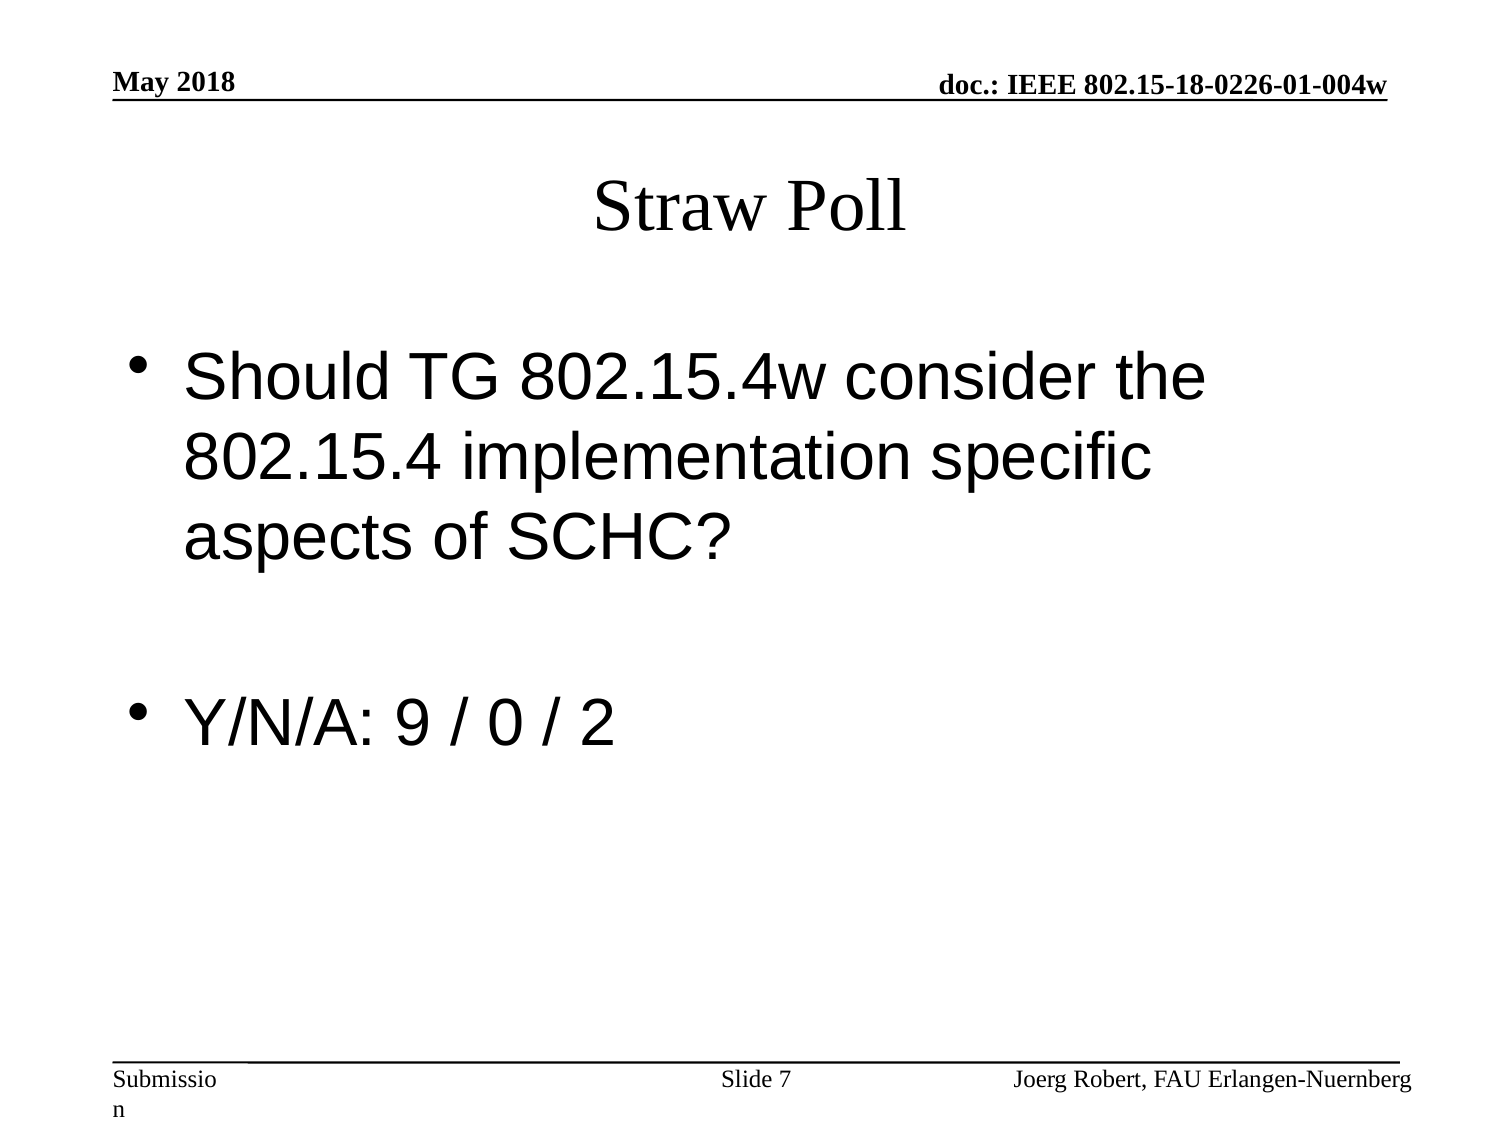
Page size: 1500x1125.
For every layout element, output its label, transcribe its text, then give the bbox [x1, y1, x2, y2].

title Straw Poll [112, 112, 1388, 288]
footer Joerg Robert, FAU Erlangen-Nuernberg [900, 1062, 1413, 1093]
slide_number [112, 62, 375, 98]
list Should TG 802.15.4w consider the 802.15.4 implementation specific aspects of SCHC? Y/N/A: 9 / 0 / 2 [112, 324, 1388, 1000]
slide_number Slide 7 [712, 1062, 800, 1093]
